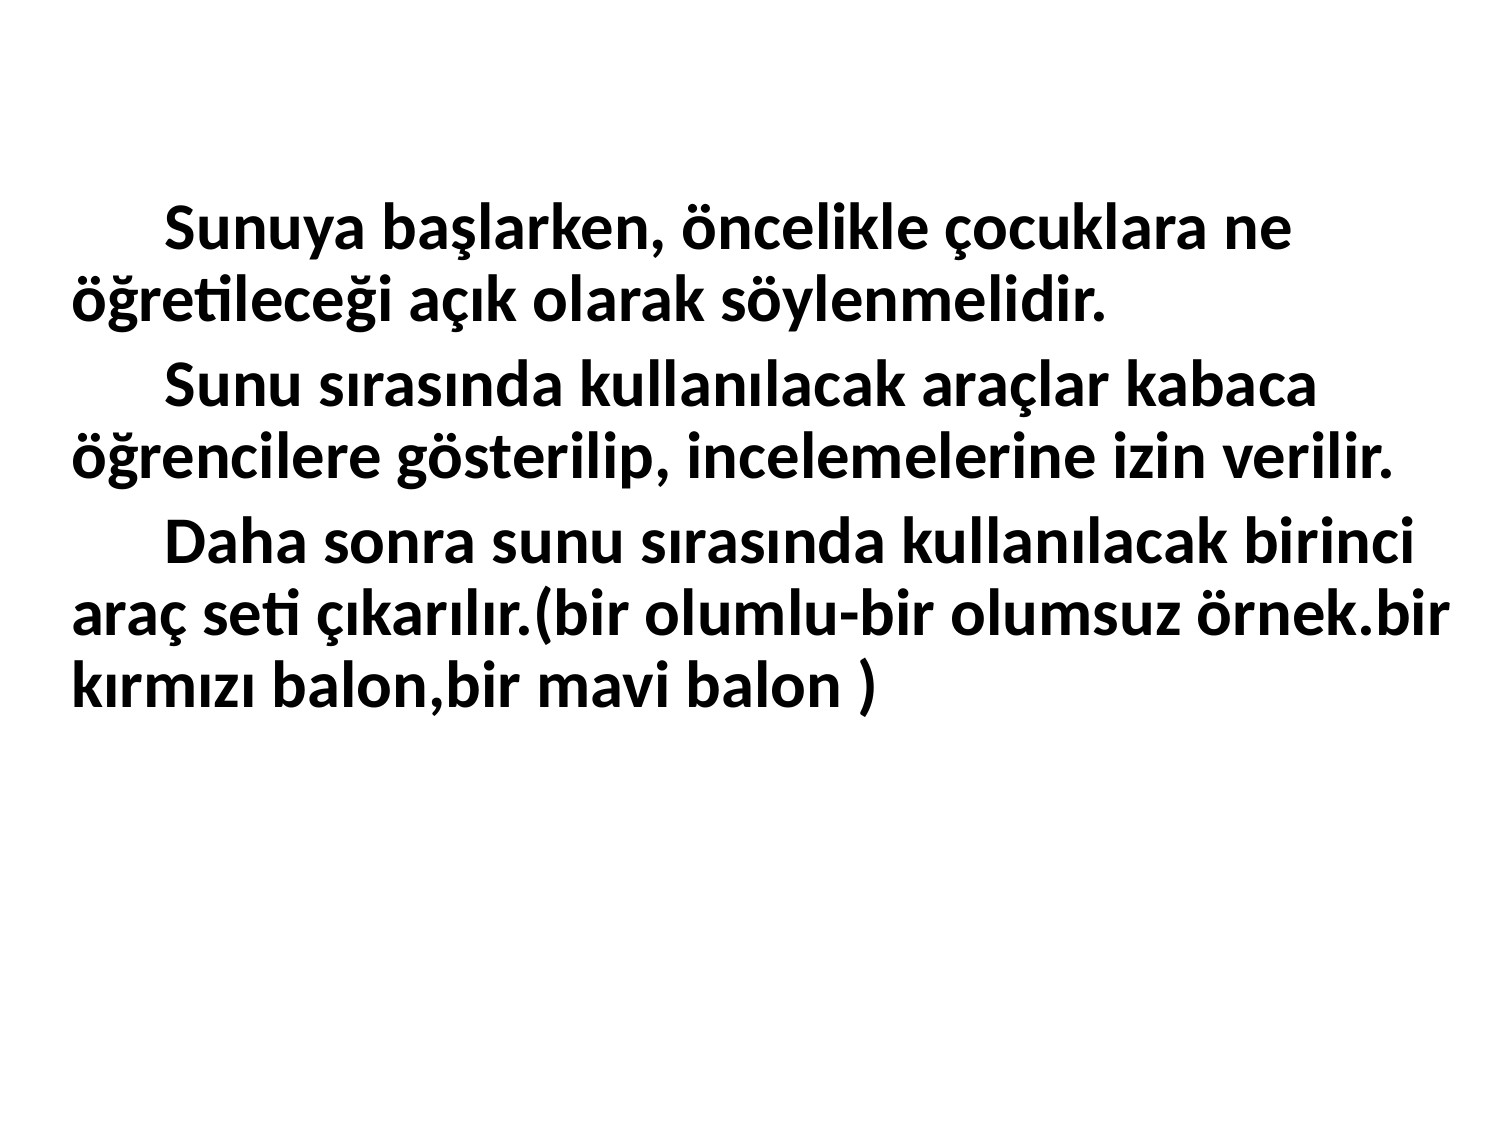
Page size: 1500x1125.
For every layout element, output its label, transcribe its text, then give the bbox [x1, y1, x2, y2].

text_box Sunuya başlarken, öncelikle çocuklara ne öğretileceği açık olarak söylenmelidir. Sunu sırasında kullanılacak araçlar kabaca öğrencilere gösterilip, incelemelerine izin verilir. Daha sonra sunu sırasında kullanılacak birinci araç seti çıkarılır.(bir olumlu-bir olumsuz örnek.bir kırmızı balon,bir mavi balon ) [0, 184, 1500, 1019]
